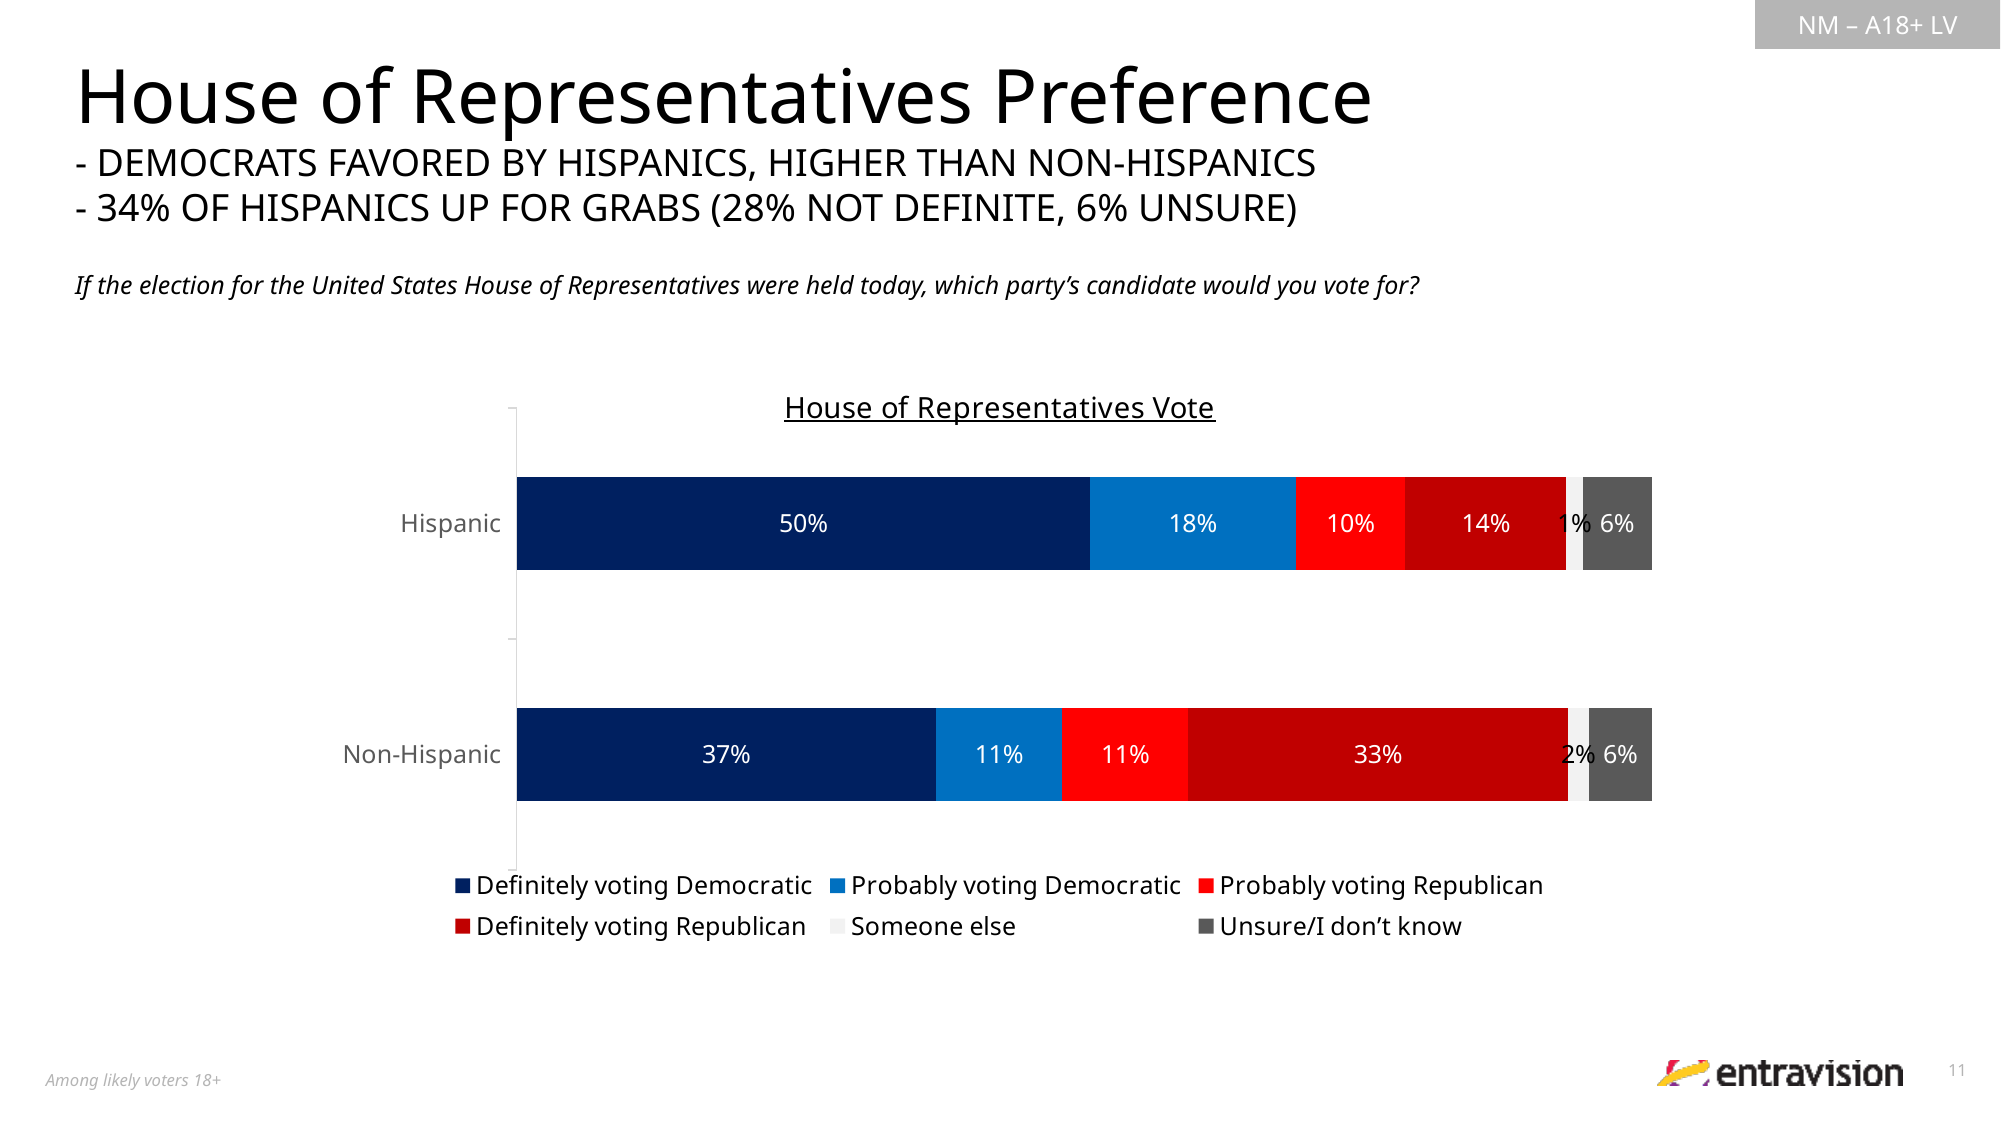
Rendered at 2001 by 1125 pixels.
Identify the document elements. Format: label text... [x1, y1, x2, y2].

list House of Representatives Preference - DEMOCRATS FAVORED BY HISPANICS, HIGHER THAN NON-HISPANICS - 34% OF HISPANICS UP FOR GRABS (28% NOT DEFINITE, 6% UNSURE) [75, 48, 1875, 231]
list If the election for the United States House of Representatives were held today, which party’s candidate would you vote for? [75, 270, 1727, 301]
picture [1656, 1060, 1903, 1086]
chart [333, 358, 1667, 950]
